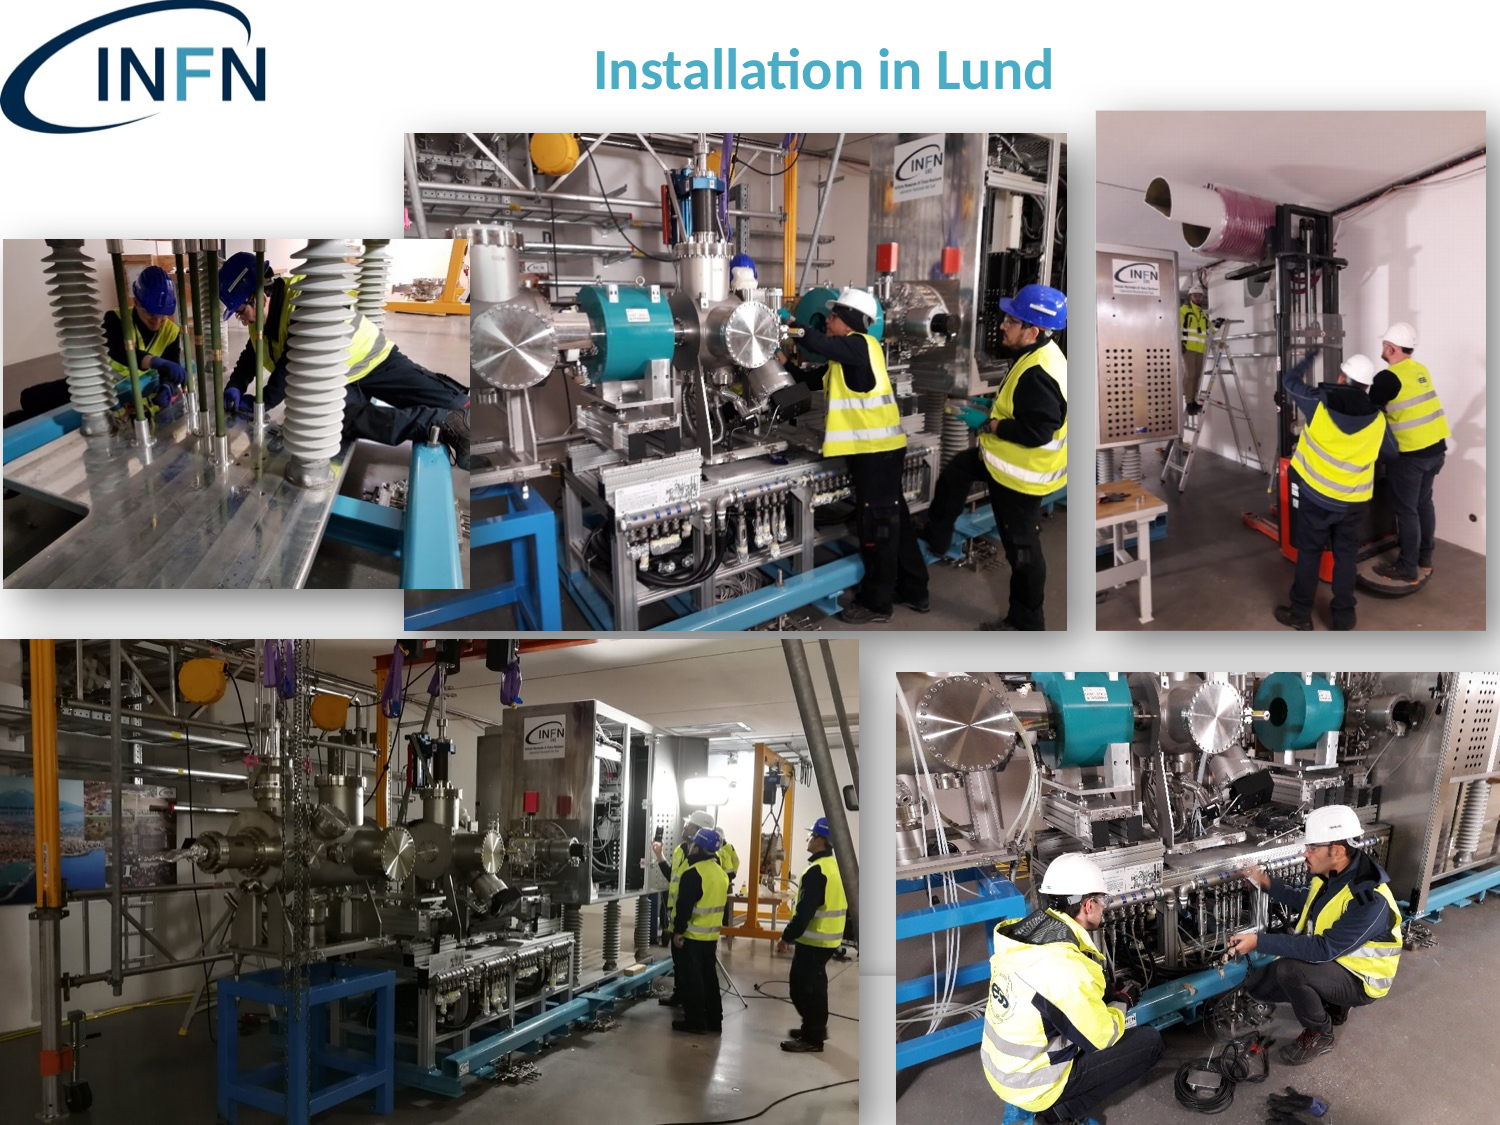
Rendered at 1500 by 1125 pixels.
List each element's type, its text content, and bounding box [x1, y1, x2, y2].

picture [0, 0, 266, 148]
picture [896, 672, 1500, 1125]
picture [3, 111, 1500, 631]
picture [0, 639, 860, 1125]
title Installation in Lund [404, 22, 1244, 111]
